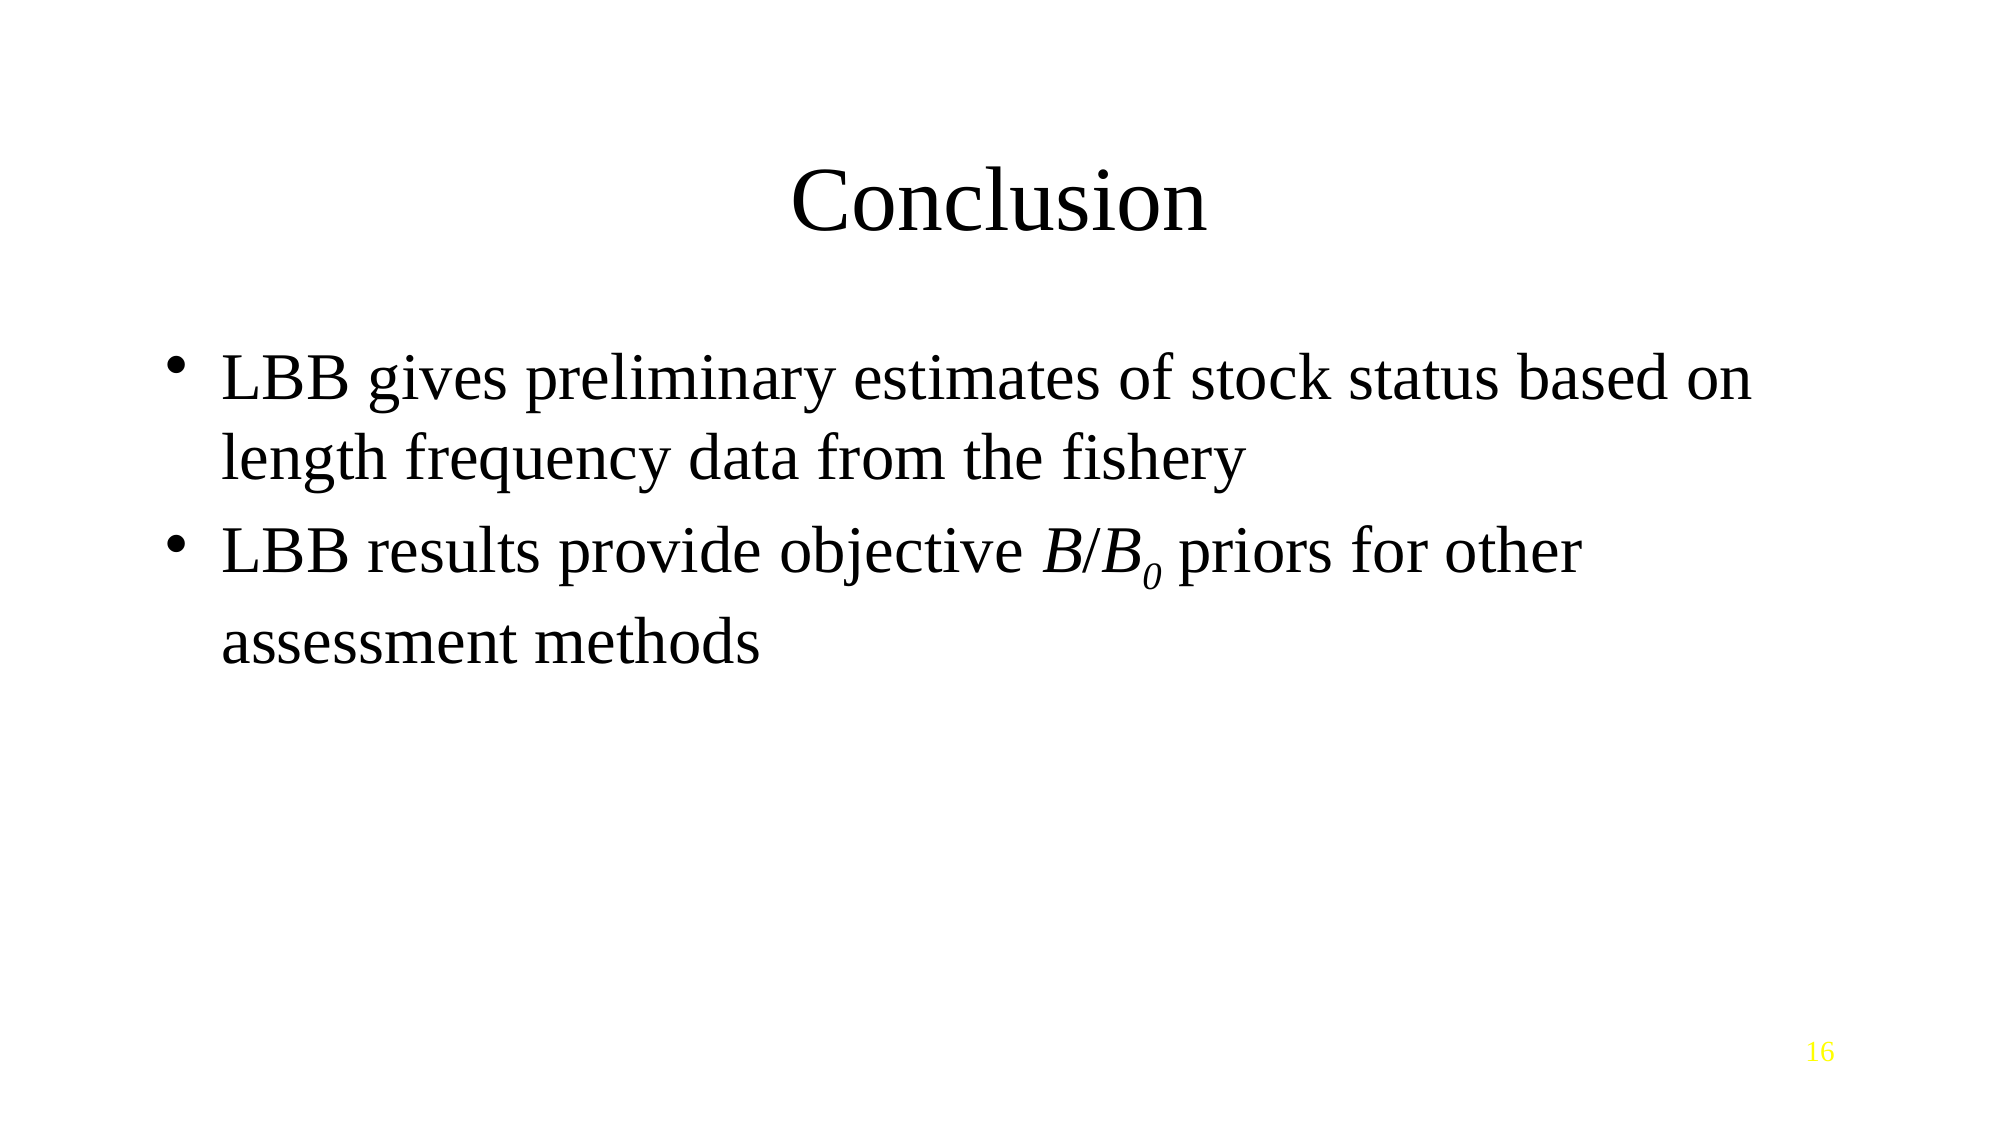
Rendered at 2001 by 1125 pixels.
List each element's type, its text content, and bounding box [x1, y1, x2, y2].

list LBB gives preliminary estimates of stock status based on length frequency data from the fishery LBB results provide objective B/B0 priors for other assessment methods [150, 324, 1850, 1000]
title Conclusion [150, 99, 1850, 288]
slide_number 16 [1433, 1025, 1850, 1100]
